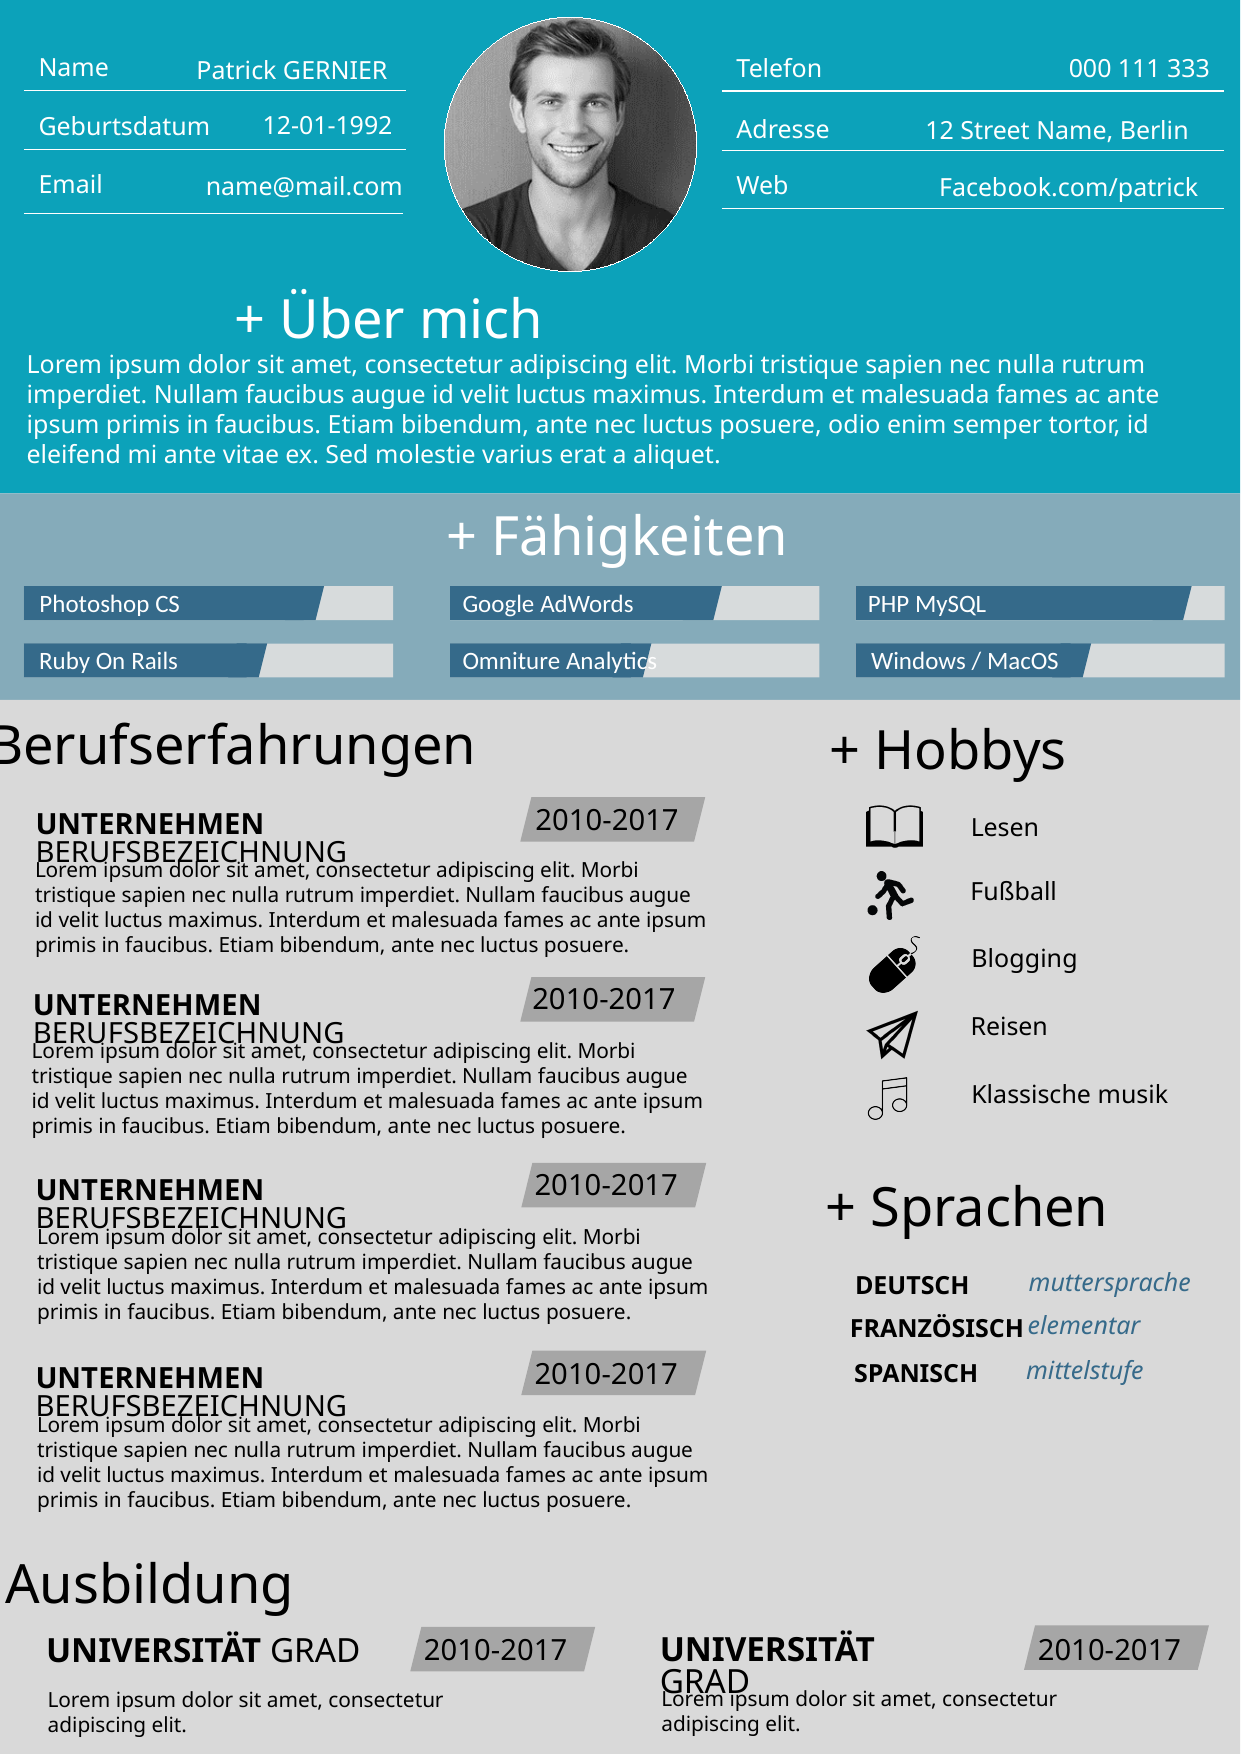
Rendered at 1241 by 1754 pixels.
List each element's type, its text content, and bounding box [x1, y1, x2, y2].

text_box [194, 642, 235, 678]
text_box elementar [1012, 1307, 1211, 1347]
text_box Adresse [721, 105, 973, 150]
text_box Lorem ipsum dolor sit amet, consectetur adipiscing elit. Morbi tristique sapien nec nulla rutrum imperdiet. Nullam faucibus augue id velit luctus maximus. Interdum et malesuada fames ac ante ipsum primis in faucibus. Etiam bibendum, ante nec luctus posuere. [22, 1404, 729, 1519]
text_box Windows / MacOS [856, 637, 1074, 683]
text_box [1074, 642, 1093, 679]
text_box [1185, 585, 1226, 621]
text_box Lorem ipsum dolor sit amet, consectetur adipiscing elit. Morbi tristique sapien nec nulla rutrum imperdiet. Nullam faucibus augue id velit luctus maximus. Interdum et malesuada fames ac ante ipsum primis in faucibus. Etiam bibendum, ante nec luctus posuere. [22, 1216, 729, 1332]
text_box Ruby On Rails [24, 637, 194, 683]
picture [866, 1077, 909, 1120]
text_box Google AdWords [447, 580, 649, 625]
text_box UNIVERSITÄT GRAD [31, 1629, 398, 1677]
text_box [1084, 643, 1226, 679]
text_box [649, 585, 690, 621]
text_box PHP MySQL [853, 580, 1002, 625]
text_box Photoshop CS [24, 580, 196, 625]
text_box mittelstufe [1011, 1352, 1241, 1392]
text_box + Fähigkeiten [418, 494, 804, 574]
text_box [0, 492, 1241, 699]
text_box DEUTSCH [840, 1261, 992, 1305]
text_box 2010-2017 [520, 800, 772, 843]
text_box UNTERNEHMEN BERUFSBEZEICHNUNG [20, 1358, 532, 1429]
text_box Email [23, 161, 275, 206]
text_box Klassische musik [956, 1076, 1240, 1116]
text_box + Über mich Lorem ipsum dolor sit amet, consectetur adipiscing elit. Morbi tristique sapien nec nulla rutrum imperdiet. Nullam faucibus augue id velit luctus maximus. Interdum et malesuada fames ac ante ipsum primis in faucibus. Etiam bibendum, ante nec luctus posuere, odio enim semper tortor, id eleifend mi ante vitae ex. Sed molestie varius erat a aliquet. [11, 276, 1214, 476]
text_box Lorem ipsum dolor sit amet, consectetur adipiscing elit. Morbi tristique sapien nec nulla rutrum imperdiet. Nullam faucibus augue id velit luctus maximus. Interdum et malesuada fames ac ante ipsum primis in faucibus. Etiam bibendum, ante nec luctus posuere. [16, 1030, 724, 1146]
text_box + Sprachen [810, 1164, 1241, 1245]
text_box FRANZÖSISCH [835, 1305, 1046, 1351]
text_box 12 Street Name, Berlin [910, 107, 1204, 150]
text_box Lesen [956, 809, 1116, 849]
text_box Blogging [956, 941, 1183, 980]
text_box Patrick GERNIER [181, 47, 403, 90]
text_box [260, 643, 394, 679]
text_box UNIVERSITÄT GRAD [644, 1628, 945, 1707]
picture [866, 798, 923, 855]
text_box [673, 643, 820, 679]
text_box Omniture Analytics [447, 637, 673, 683]
text_box SPANISCH [839, 1349, 994, 1395]
text_box [529, 796, 707, 800]
text_box muttersprache [1013, 1264, 1241, 1304]
text_box name@mail.com [190, 162, 419, 208]
text_box [0, 699, 1241, 1754]
text_box [1002, 585, 1160, 621]
text_box 2010-2017 [409, 1630, 661, 1674]
picture [866, 871, 915, 920]
picture [866, 936, 923, 993]
text_box [715, 585, 820, 621]
text_box UNTERNEHMEN BERUFSBEZEICHNUNG [18, 985, 529, 1030]
text_box + Berufserfahrungen [0, 702, 506, 783]
text_box Lorem ipsum dolor sit amet, consectetur adipiscing elit. [646, 1678, 1140, 1743]
text_box Name [23, 44, 275, 90]
text_box Web [721, 162, 973, 207]
text_box [530, 1161, 708, 1165]
text_box Lorem ipsum dolor sit amet, consectetur adipiscing elit. Morbi tristique sapien nec nulla rutrum imperdiet. Nullam faucibus augue id velit luctus maximus. Interdum et malesuada fames ac ante ipsum primis in faucibus. Etiam bibendum, ante nec luctus posuere. [20, 849, 727, 964]
text_box [1032, 1624, 1211, 1630]
text_box UNTERNEHMEN BERUFSBEZEICHNUNG [20, 804, 532, 849]
text_box 12-01-1992 [247, 102, 408, 147]
text_box [317, 585, 394, 621]
picture [866, 1009, 918, 1061]
text_box [1151, 585, 1193, 622]
text_box Geburtsdatum [23, 103, 275, 148]
text_box [226, 642, 269, 679]
text_box [0, 0, 1241, 492]
text_box [530, 1349, 708, 1355]
text_box 2010-2017 [519, 1165, 771, 1209]
text_box [681, 585, 724, 622]
text_box Telefon [721, 45, 973, 90]
text_box + Hobbys [814, 708, 1241, 788]
text_box Lorem ipsum dolor sit amet, consectetur adipiscing elit. [32, 1679, 527, 1745]
text_box + Ausbildung [0, 1541, 324, 1622]
text_box 2010-2017 [517, 979, 769, 1023]
text_box Fußball [955, 873, 1182, 913]
picture [444, 17, 697, 272]
text_box Facebook.com/patrick [924, 163, 1214, 208]
text_box 2010-2017 [1023, 1630, 1241, 1674]
text_box [283, 585, 326, 622]
text_box [419, 1625, 597, 1630]
text_box UNTERNEHMEN BERUFSBEZEICHNUNG [20, 1170, 532, 1242]
text_box 000 111 333 [1053, 45, 1225, 91]
text_box [196, 585, 292, 621]
text_box Reisen [955, 1009, 1183, 1048]
text_box 2010-2017 [519, 1355, 771, 1398]
